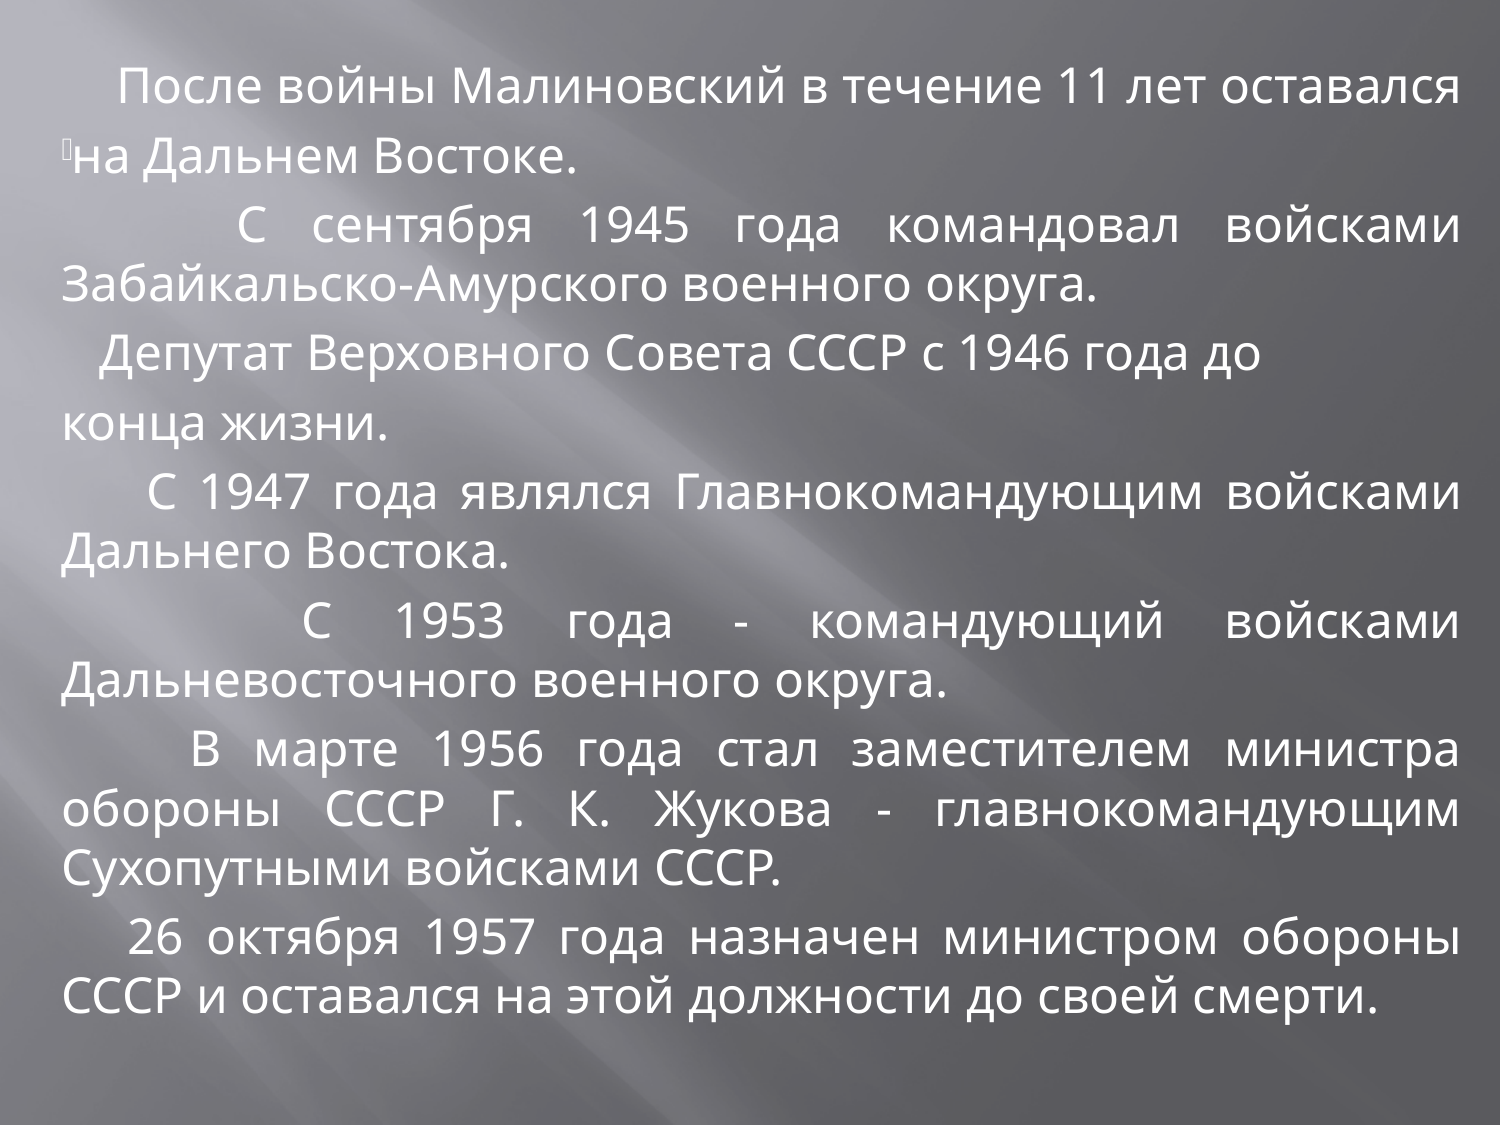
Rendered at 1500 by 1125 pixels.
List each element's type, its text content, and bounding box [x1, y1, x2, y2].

list После войны Малиновский в течение 11 лет оставался на Дальнем Востоке. С сентября 1945 года командовал войсками Забайкальско-Амурского военного округа. Депутат Верховного Совета СССР с 1946 года до конца жизни. С 1947 года являлся Главнокомандующим войсками Дальнего Востока. С 1953 года - командующий войсками Дальневосточного военного округа. В марте 1956 года стал заместителем министра обороны СССР Г. К. Жукова - главнокомандующим Сухопутными войсками СССР. 26 октября 1957 года назначен министром обороны СССР и оставался на этой должности до своей смерти. [46, 46, 1477, 1090]
